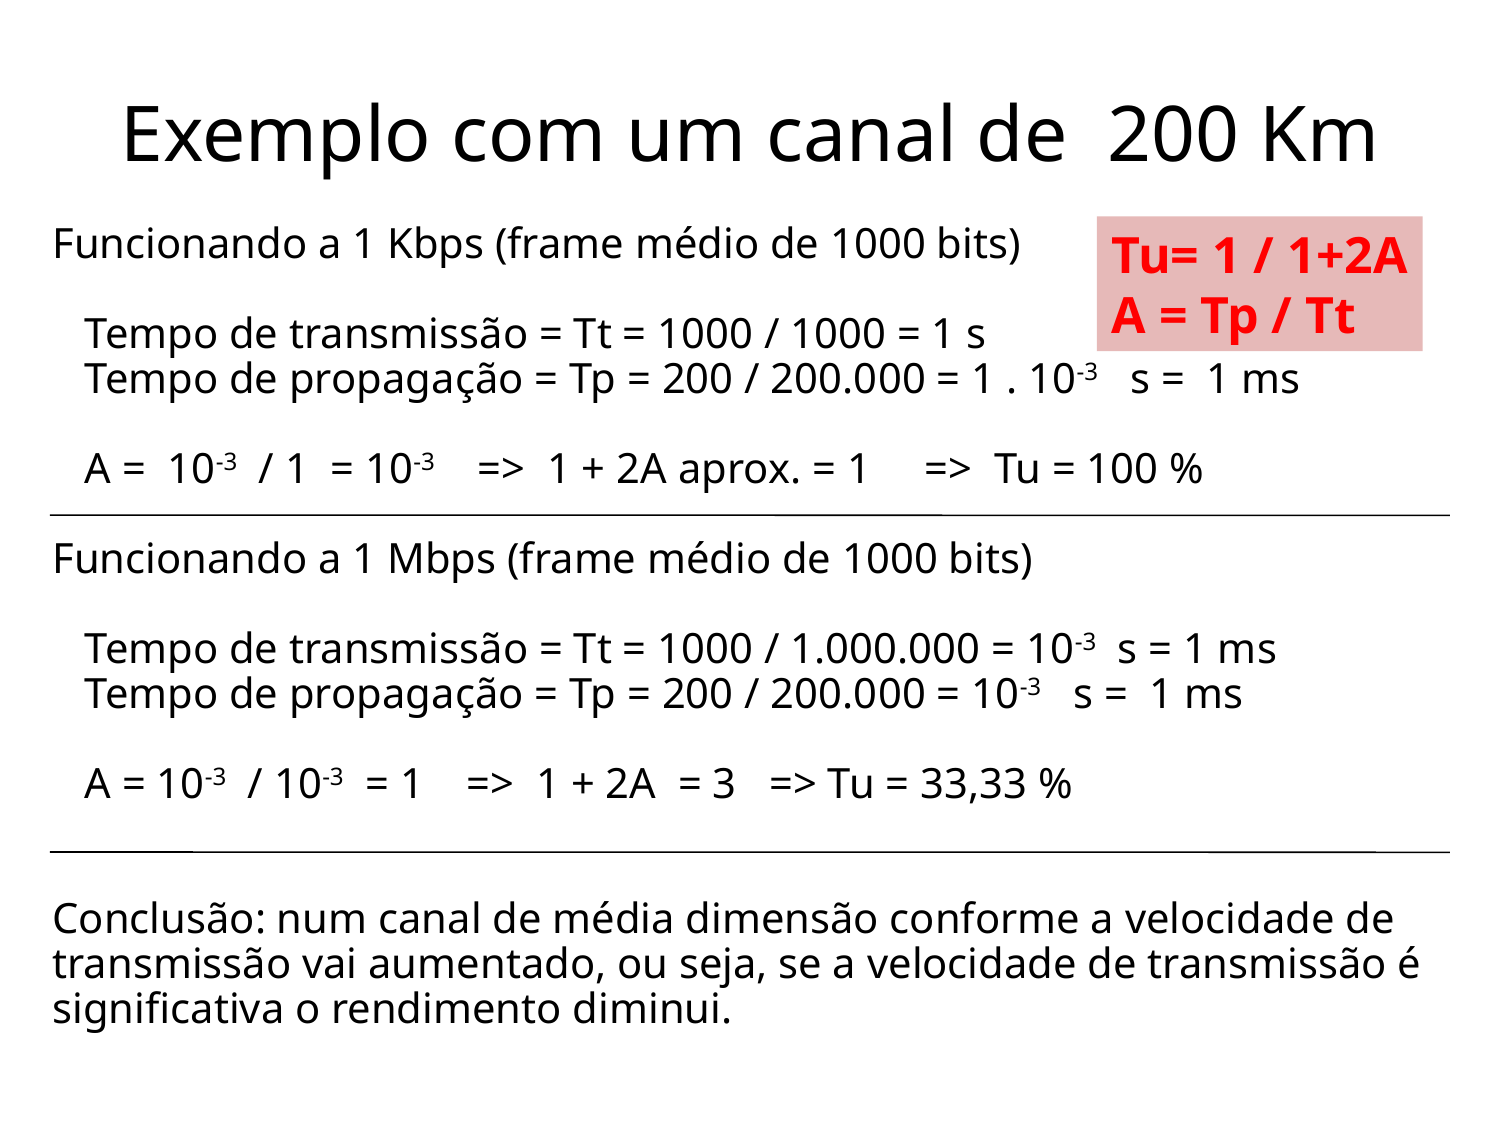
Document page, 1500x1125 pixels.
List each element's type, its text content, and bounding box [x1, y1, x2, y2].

title Exemplo com um canal de 200 Km [75, 36, 1425, 214]
text_box Funcionando a 1 Kbps (frame médio de 1000 bits) Tempo de transmissão = Tt = 1000 / 1000 = 1 s Tempo de propagação = Tp = 200 / 200.000 = 1 . 10-3 s = 1 ms A = 10-3 / 1 = 10-3 => 1 + 2A aprox. = 1 => Tu = 100 % Funcionando a 1 Mbps (frame médio de 1000 bits) Tempo de transmissão = Tt = 1000 / 1.000.000 = 10-3 s = 1 ms Tempo de propagação = Tp = 200 / 200.000 = 10-3 s = 1 ms A = 10-3 / 10-3 = 1 => 1 + 2A = 3 => Tu = 33,33 % Conclusão: num canal de média dimensão conforme a velocidade de transmissão vai aumentado, ou seja, se a velocidade de transmissão é significativa o rendimento diminui. [37, 214, 1463, 1040]
text_box Tu= 1 / 1+2A A = Tp / Tt [1096, 216, 1423, 352]
